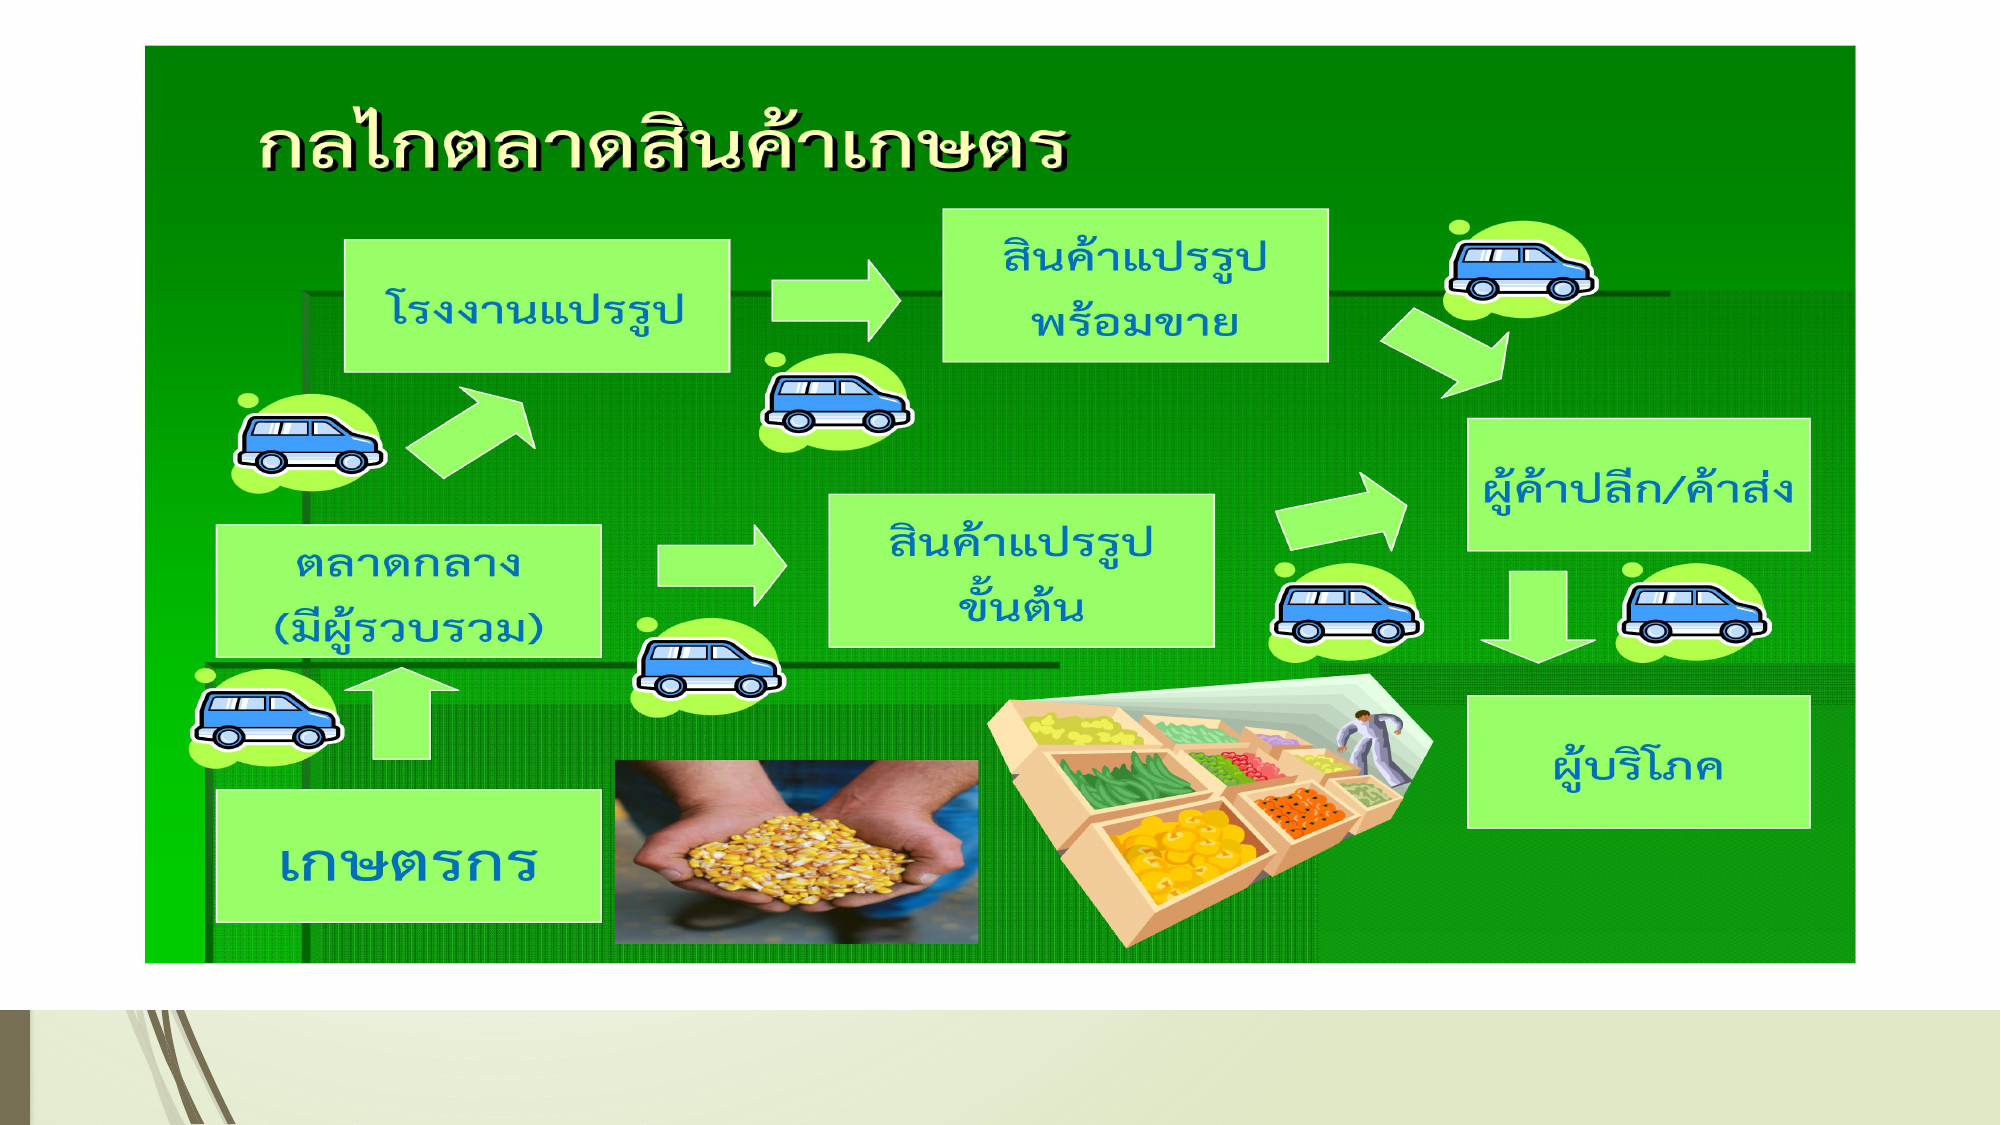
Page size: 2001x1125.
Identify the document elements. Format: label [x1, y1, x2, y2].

list [0, 0, 2000, 1010]
